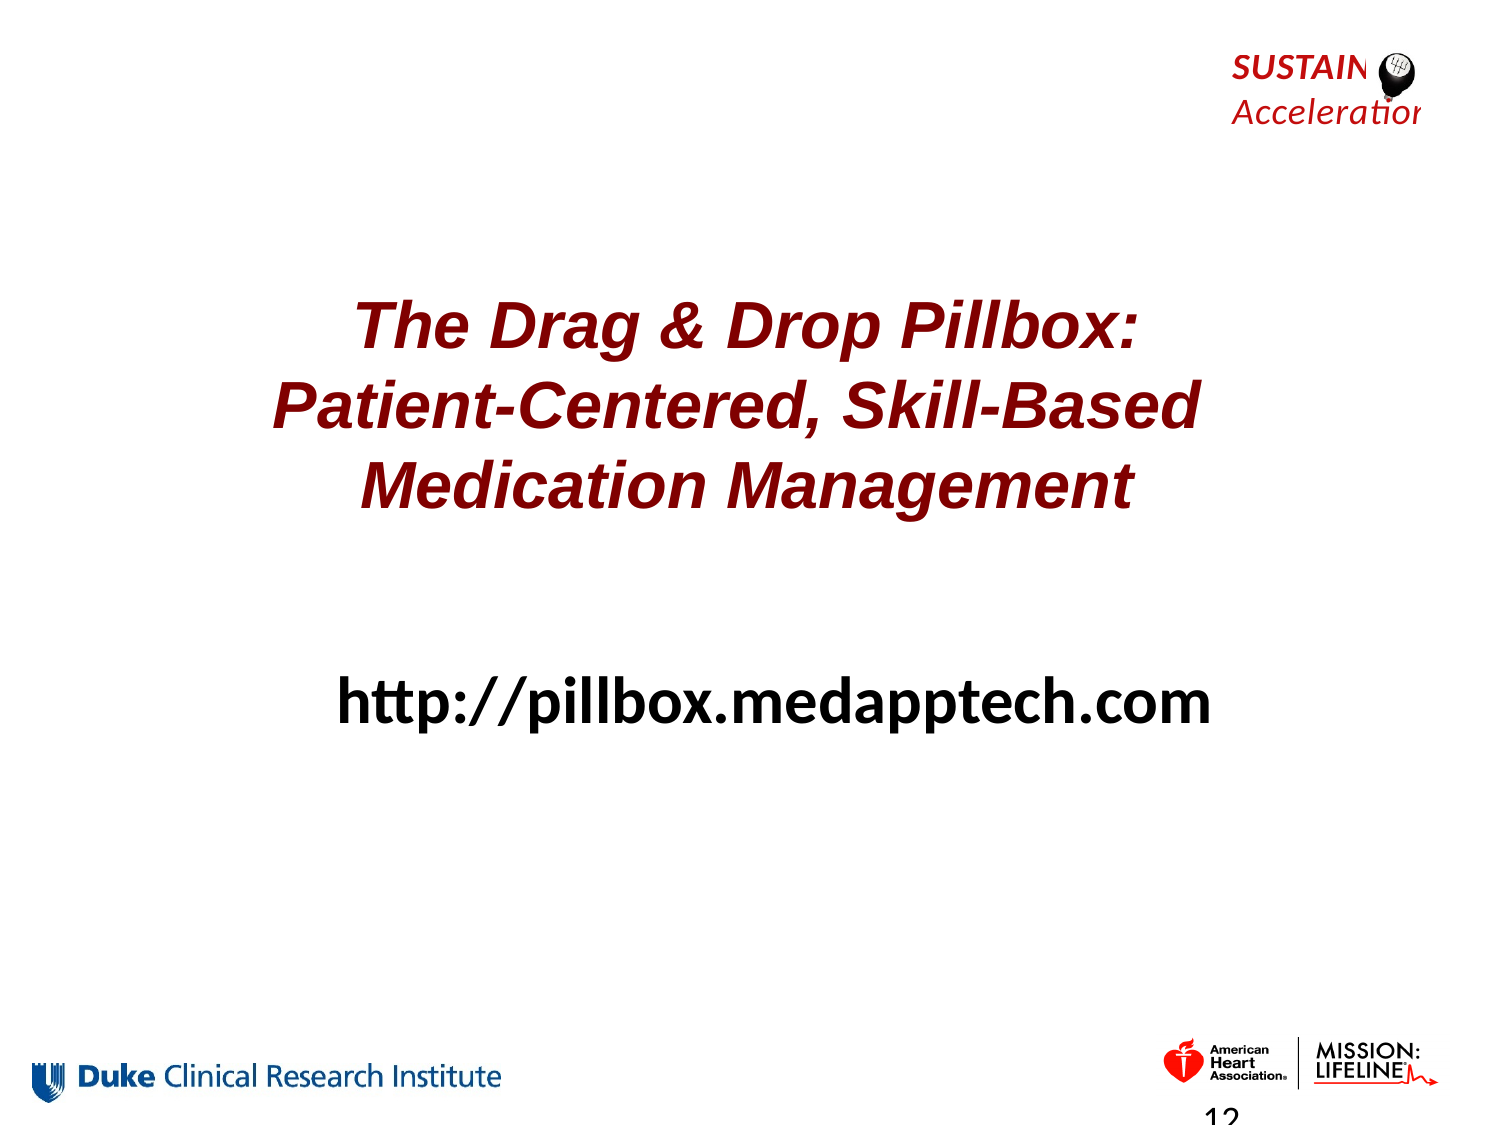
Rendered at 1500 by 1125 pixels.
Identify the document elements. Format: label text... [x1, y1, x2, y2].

picture [32, 1063, 501, 1103]
text_box The Drag & Drop Pillbox: Patient-Centered, Skill-Based Medication Management [62, 274, 1432, 563]
text_box http://pillbox.medapptech.com [300, 649, 1250, 745]
slide_number 12 [1187, 1087, 1500, 1113]
picture [1370, 49, 1424, 107]
picture [1156, 1030, 1450, 1100]
